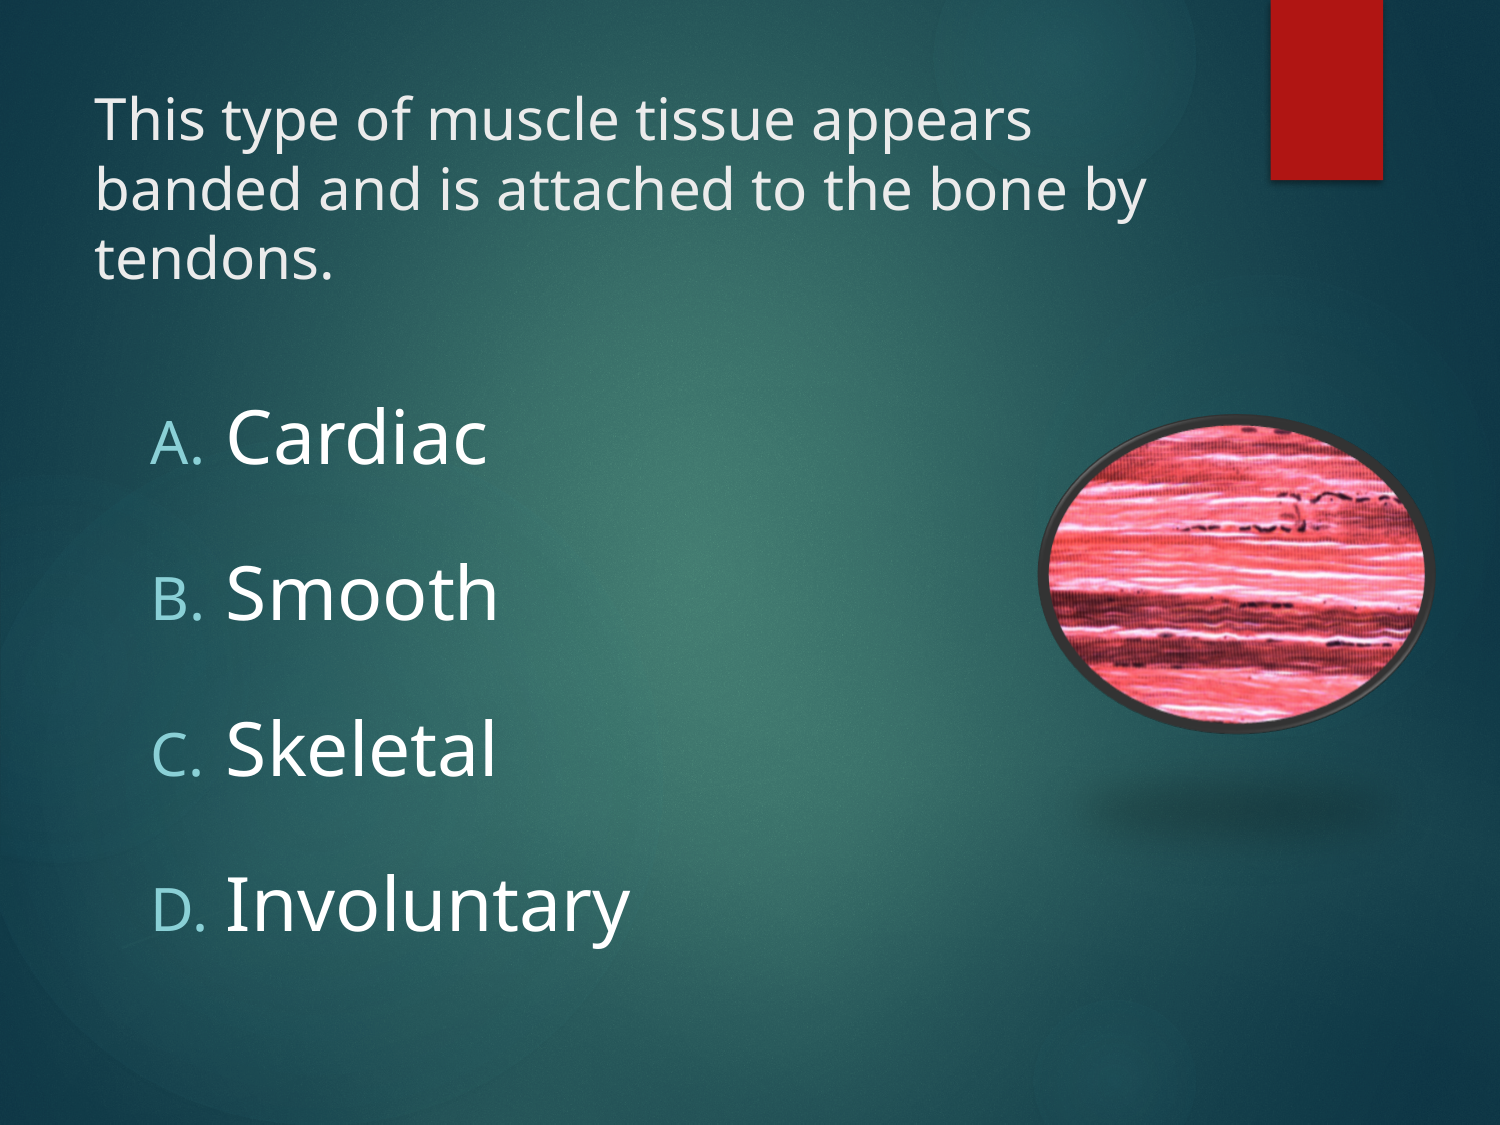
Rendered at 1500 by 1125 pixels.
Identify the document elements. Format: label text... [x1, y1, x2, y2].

picture [1013, 412, 1460, 904]
title This type of muscle tissue appears banded and is attached to the bone by tendons. [79, 74, 1237, 304]
list Cardiac Smooth Skeletal Involuntary [135, 336, 1237, 1025]
